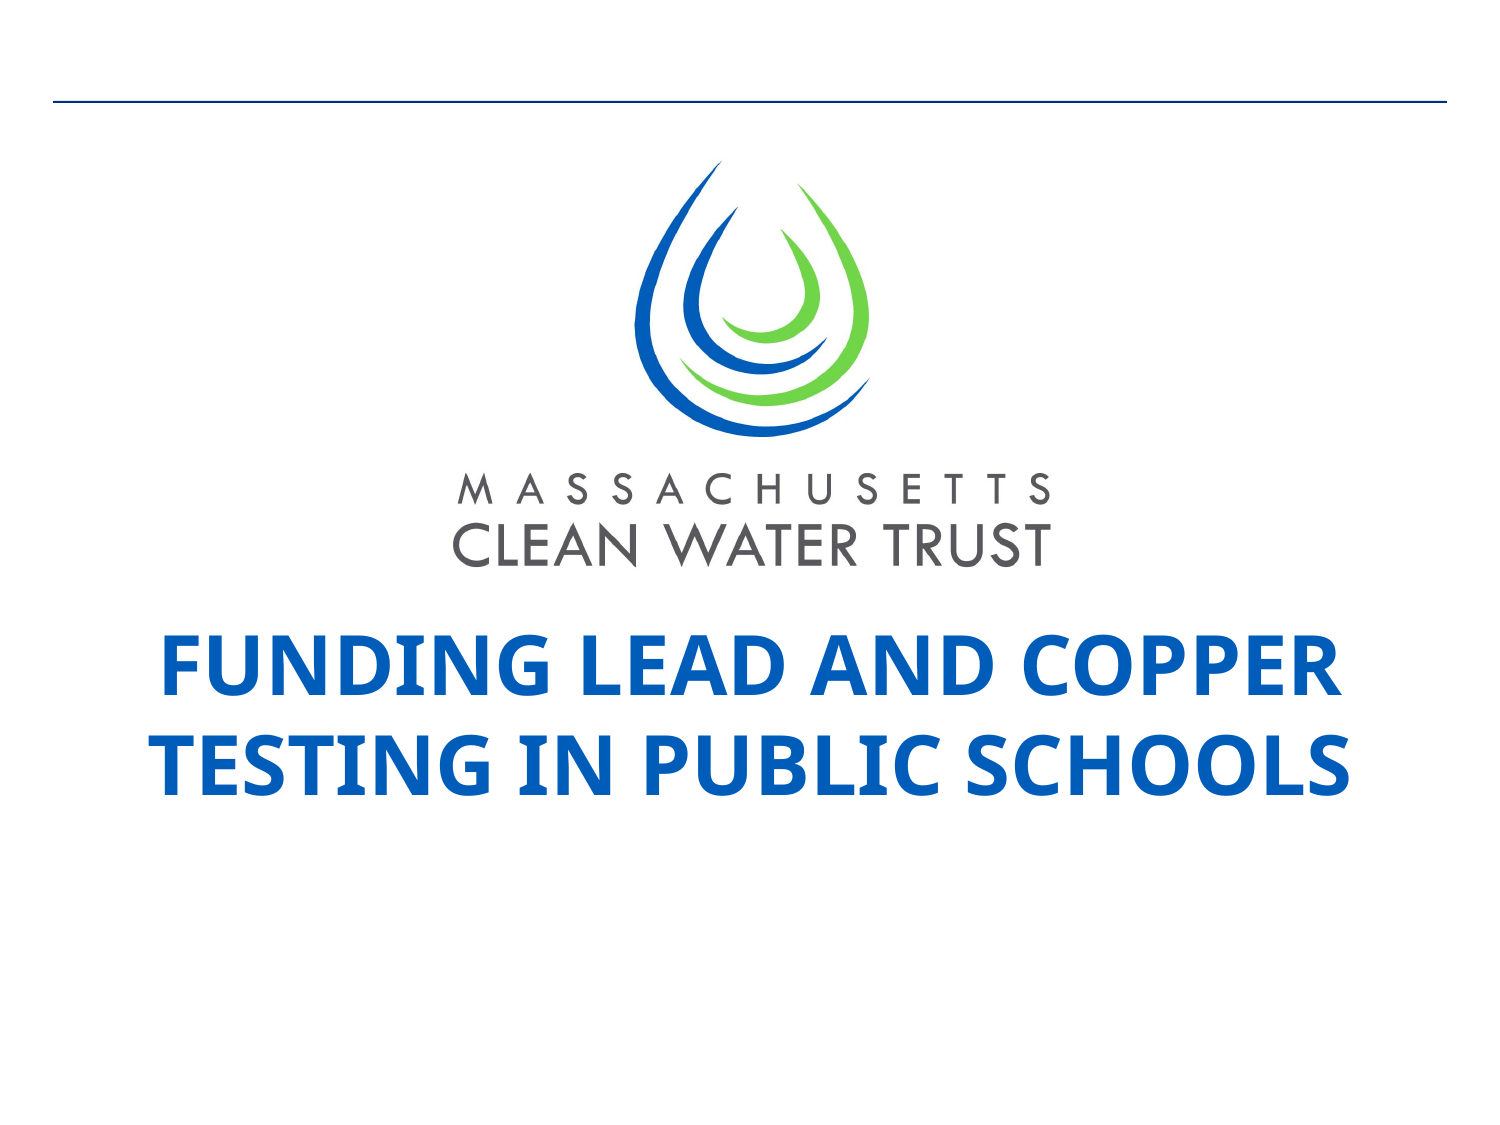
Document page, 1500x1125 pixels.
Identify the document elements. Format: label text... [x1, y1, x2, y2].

title Funding Lead and Copper testing in public schools [112, 612, 1389, 837]
picture [424, 149, 1076, 586]
